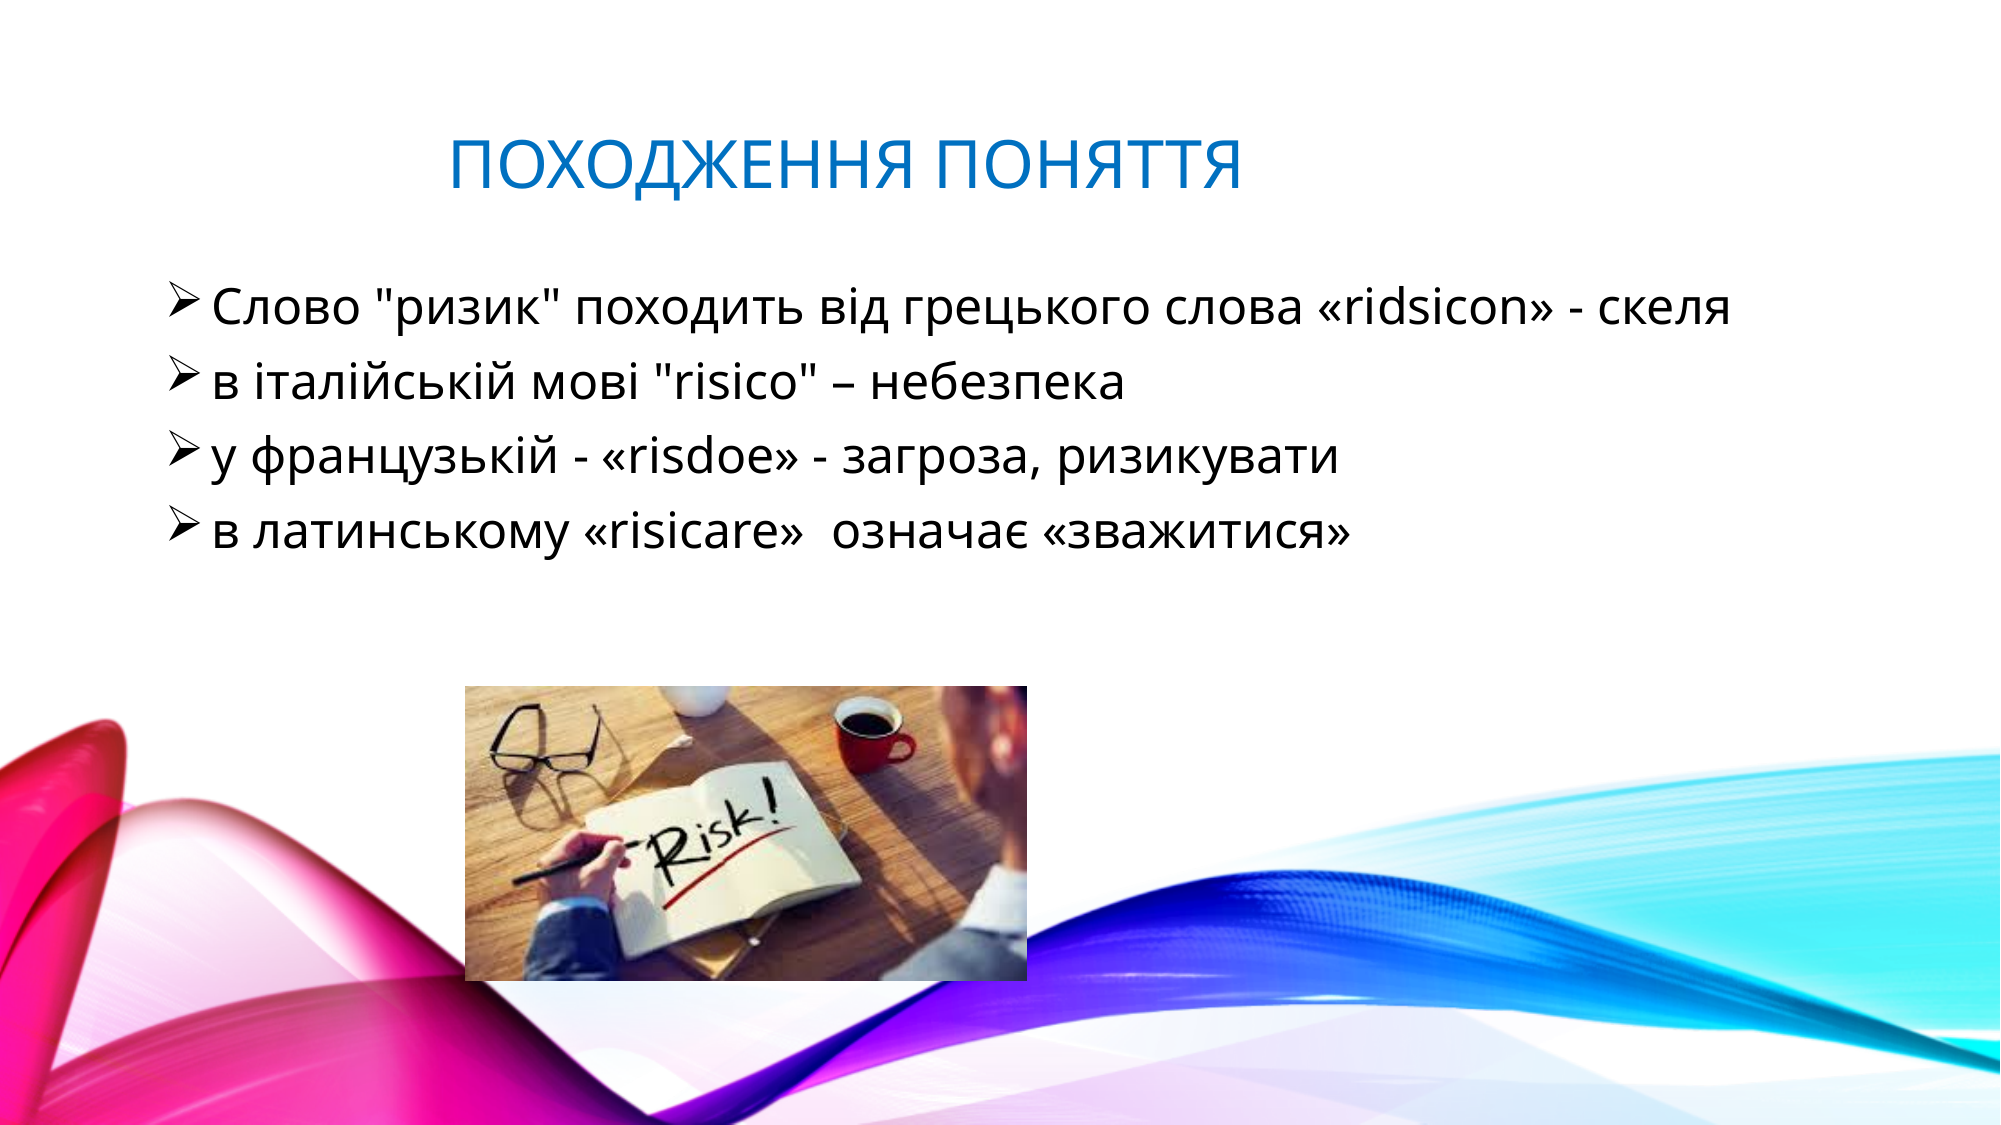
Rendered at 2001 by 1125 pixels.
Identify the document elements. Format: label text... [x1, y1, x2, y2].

picture [1749, 990, 1760, 994]
picture [0, 686, 2000, 1125]
title Походження поняття [432, 116, 1459, 211]
picture [1795, 1003, 1805, 1008]
list Слово "ризик" походить від грецького слова «ridsicon» - скеля в італійській мові "risico" – небезпека у французькій - «risdoe» - загроза, ризикувати в латинському «risicare» означає «зважитися» [149, 273, 1851, 666]
